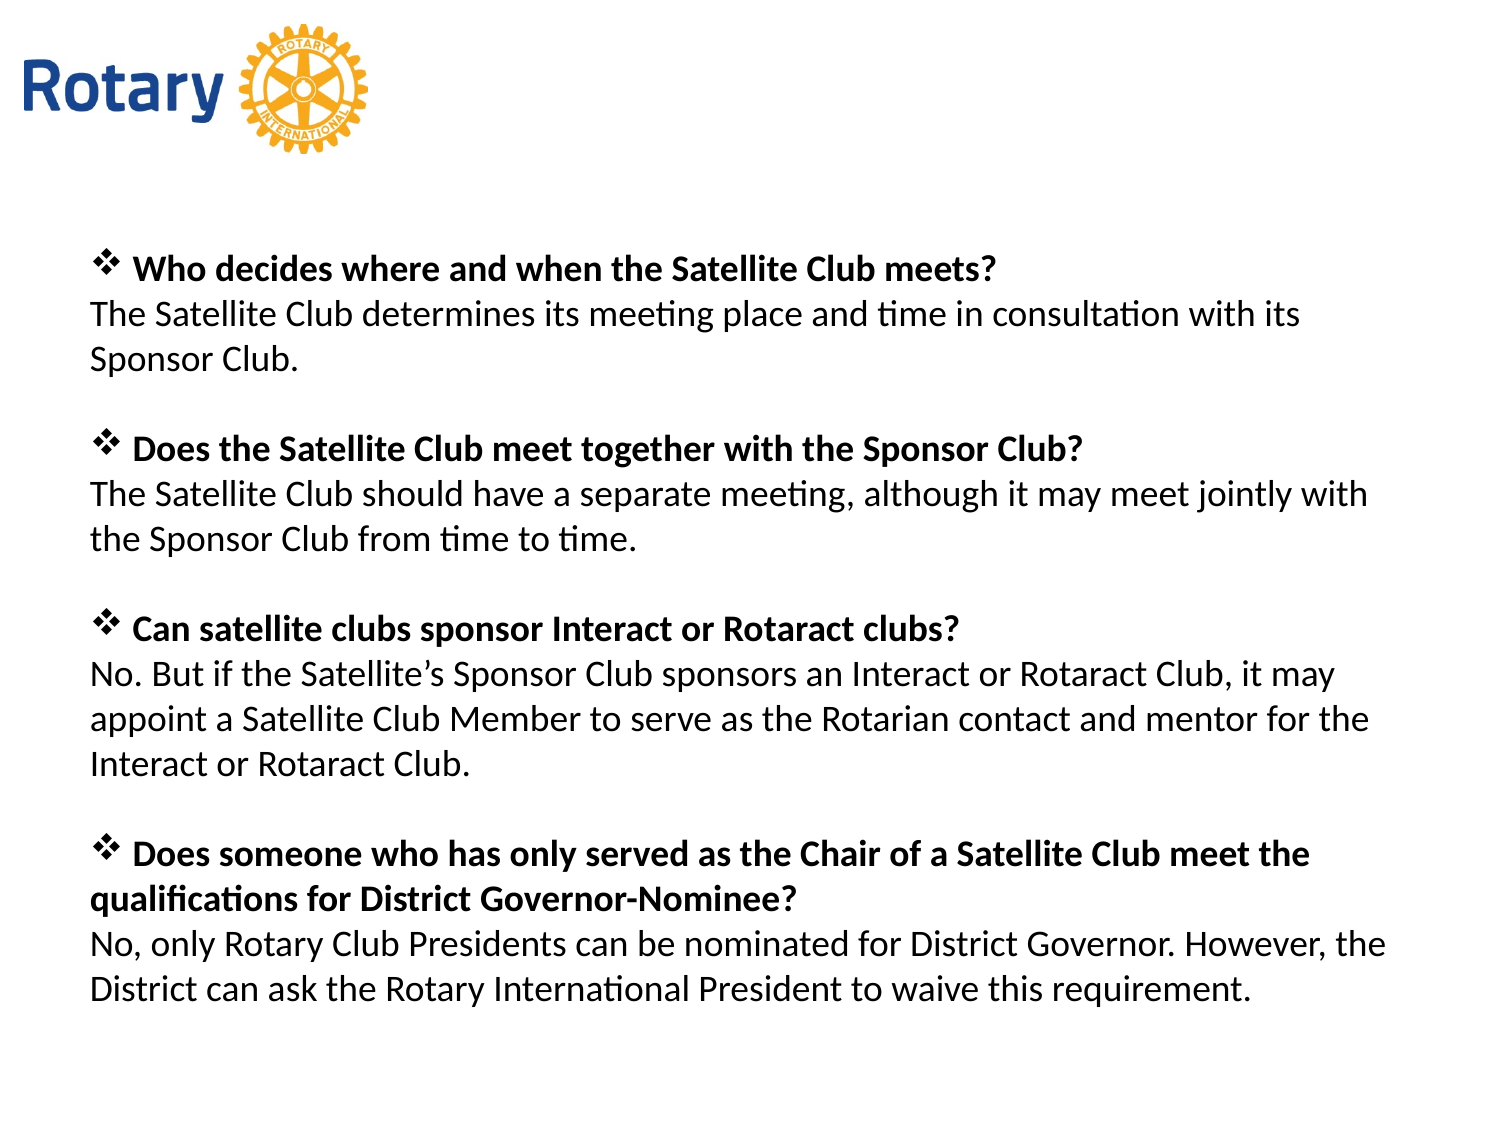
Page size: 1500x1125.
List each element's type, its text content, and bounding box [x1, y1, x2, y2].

text_box Who decides where and when the Satellite Club meets? The Satellite Club determines its meeting place and time in consultation with its Sponsor Club. Does the Satellite Club meet together with the Sponsor Club? The Satellite Club should have a separate meeting, although it may meet jointly with the Sponsor Club from time to time. Can satellite clubs sponsor Interact or Rotaract clubs? No. But if the Satellite’s Sponsor Club sponsors an Interact or Rotaract Club, it may appoint a Satellite Club Member to serve as the Rotarian contact and mentor for the Interact or Rotaract Club. Does someone who has only served as the Chair of a Satellite Club meet the qualifications for District Governor-Nominee? No, only Rotary Club Presidents can be nominated for District Governor. However, the District can ask the Rotary International President to waive this requirement. [74, 236, 1425, 1062]
picture [24, 24, 368, 154]
